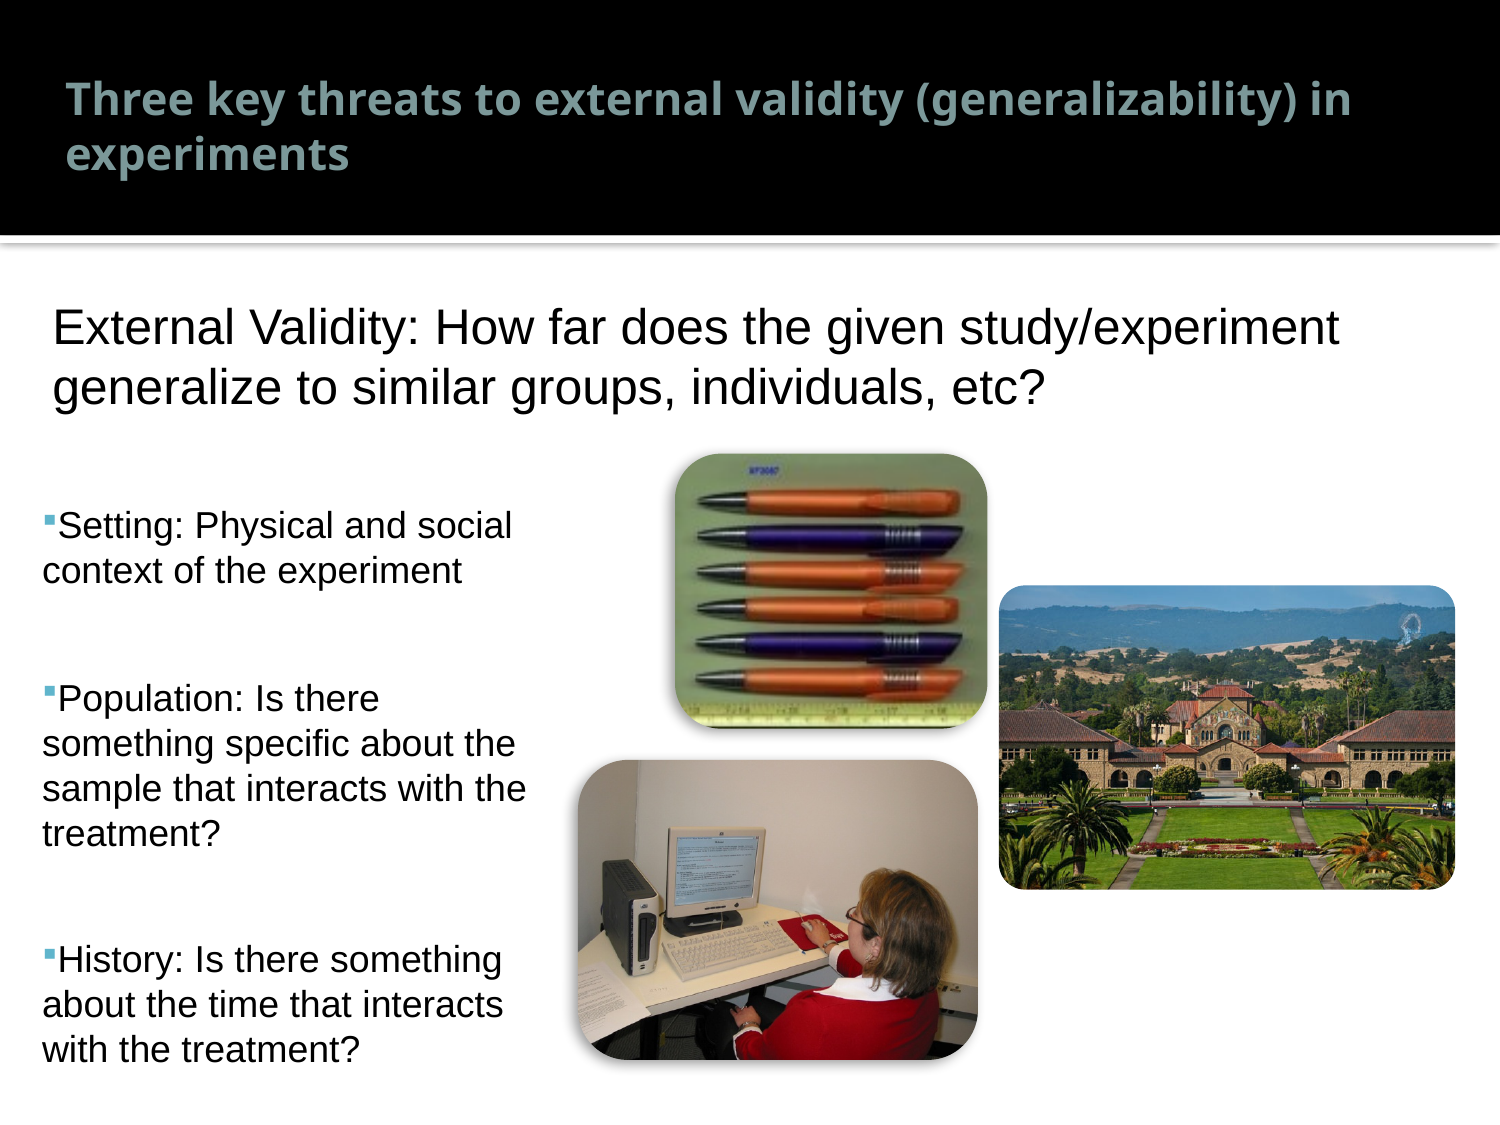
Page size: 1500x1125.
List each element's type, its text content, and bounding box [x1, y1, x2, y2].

text_box External Validity: How far does the given study/experiment generalize to similar groups, individuals, etc? [37, 287, 1413, 423]
list Setting: Physical and social context of the experiment Population: Is there something specific about the sample that interacts with the treatment? History: Is there something about the time that interacts with the treatment? [33, 486, 571, 931]
picture [674, 453, 988, 729]
picture [577, 759, 978, 1060]
picture [998, 585, 1456, 890]
title Three key threats to external validity (generalizability) in experiments [50, 62, 1450, 187]
